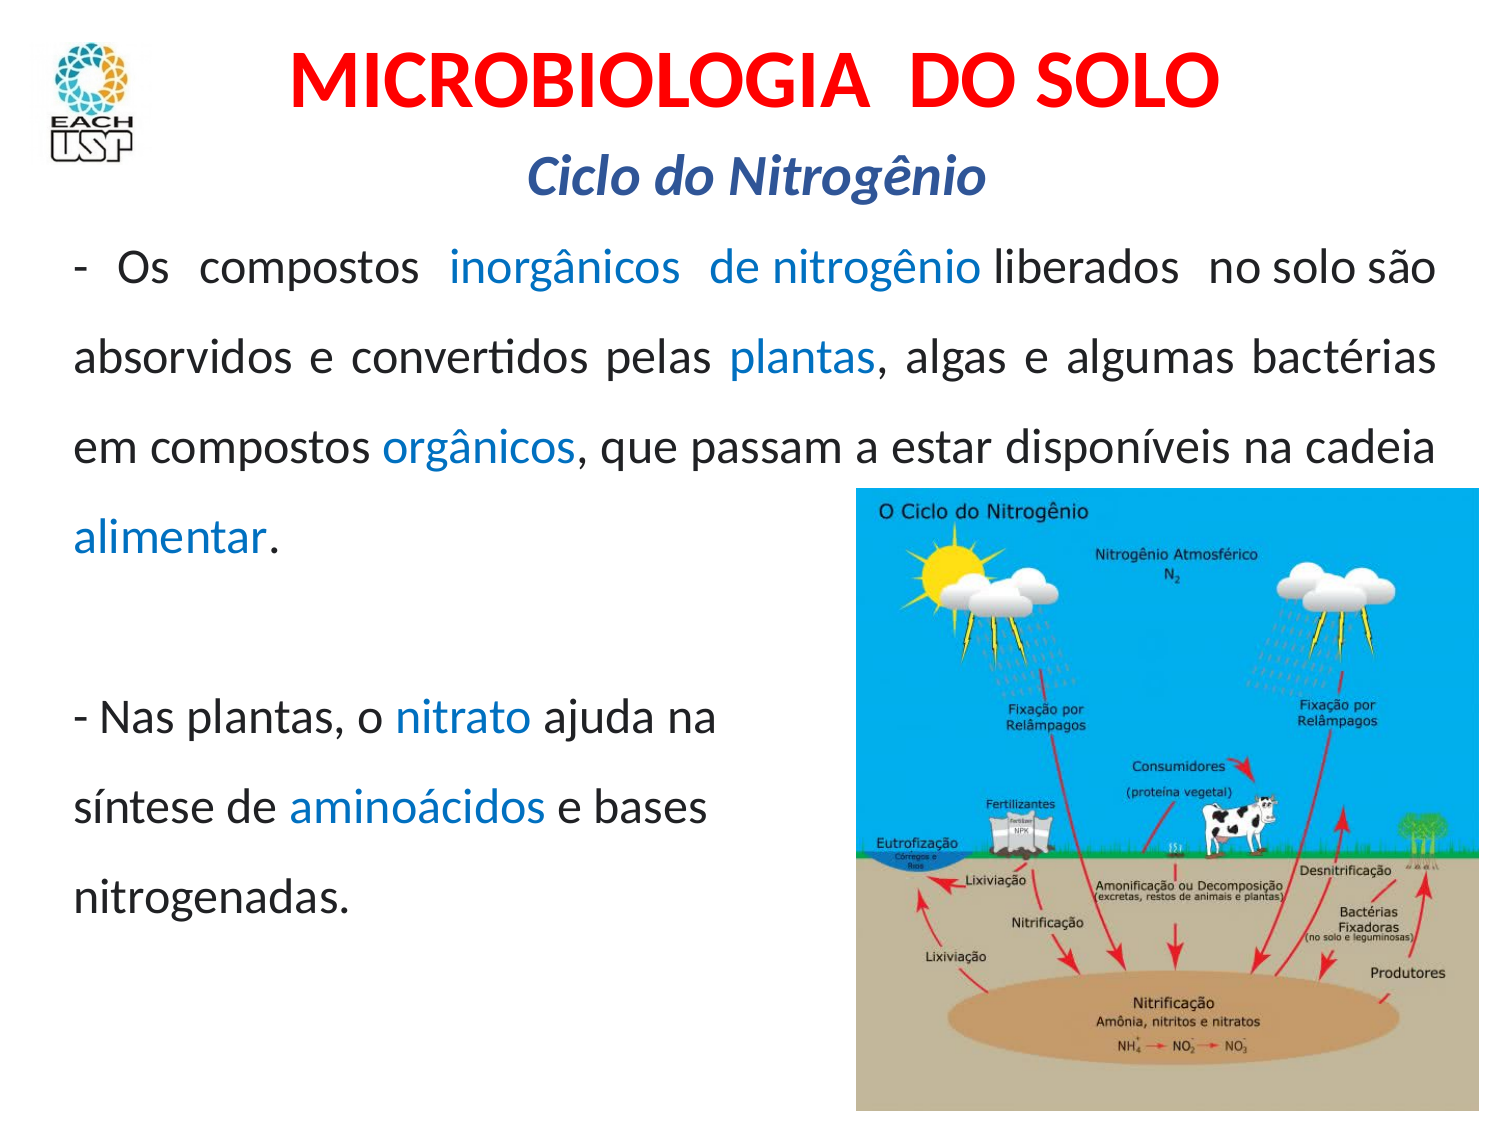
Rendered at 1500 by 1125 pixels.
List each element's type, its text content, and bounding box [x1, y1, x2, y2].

picture [1158, 790, 1166, 795]
picture [1108, 551, 1117, 558]
picture [1337, 671, 1344, 694]
picture [988, 506, 992, 517]
text_box MICROBIOLOGIA DO SOLO [273, 16, 1237, 132]
picture [1133, 551, 1152, 559]
picture [856, 729, 1480, 1111]
picture [920, 509, 927, 518]
picture [1208, 551, 1235, 560]
picture [1350, 718, 1377, 725]
picture [920, 840, 927, 847]
picture [901, 840, 914, 847]
picture [1318, 703, 1330, 709]
text_box Ciclo do Nitrogênio [512, 132, 1069, 196]
picture [1158, 763, 1164, 770]
picture [1197, 790, 1206, 797]
picture [1056, 507, 1065, 517]
picture [1120, 551, 1126, 558]
picture [1031, 509, 1044, 521]
picture [888, 839, 897, 848]
picture [1044, 705, 1050, 715]
picture [1048, 506, 1056, 514]
picture [1334, 701, 1340, 710]
picture [902, 523, 1059, 671]
picture [1191, 551, 1199, 557]
picture [1276, 562, 1396, 662]
picture [1006, 801, 1019, 809]
picture [1227, 757, 1255, 782]
picture [29, 42, 152, 166]
picture [1242, 551, 1258, 560]
picture [1358, 703, 1369, 709]
picture [1065, 708, 1073, 715]
picture [1037, 669, 1049, 702]
text_box - Os compostos inorgânicos de nitrogênio liberados no solo são absorvidos e convertidos pelas plantas, algas e algumas bactérias em compostos orgânicos, que passam a estar disponíveis na cadeia alimentar. - Nas plantas, o nitrato ajuda na síntese de aminoácidos e bases nitrogenadas. [58, 196, 1453, 931]
picture [1151, 789, 1156, 797]
picture [1213, 789, 1225, 795]
picture [878, 840, 883, 848]
picture [1132, 761, 1140, 768]
picture [1021, 722, 1043, 728]
